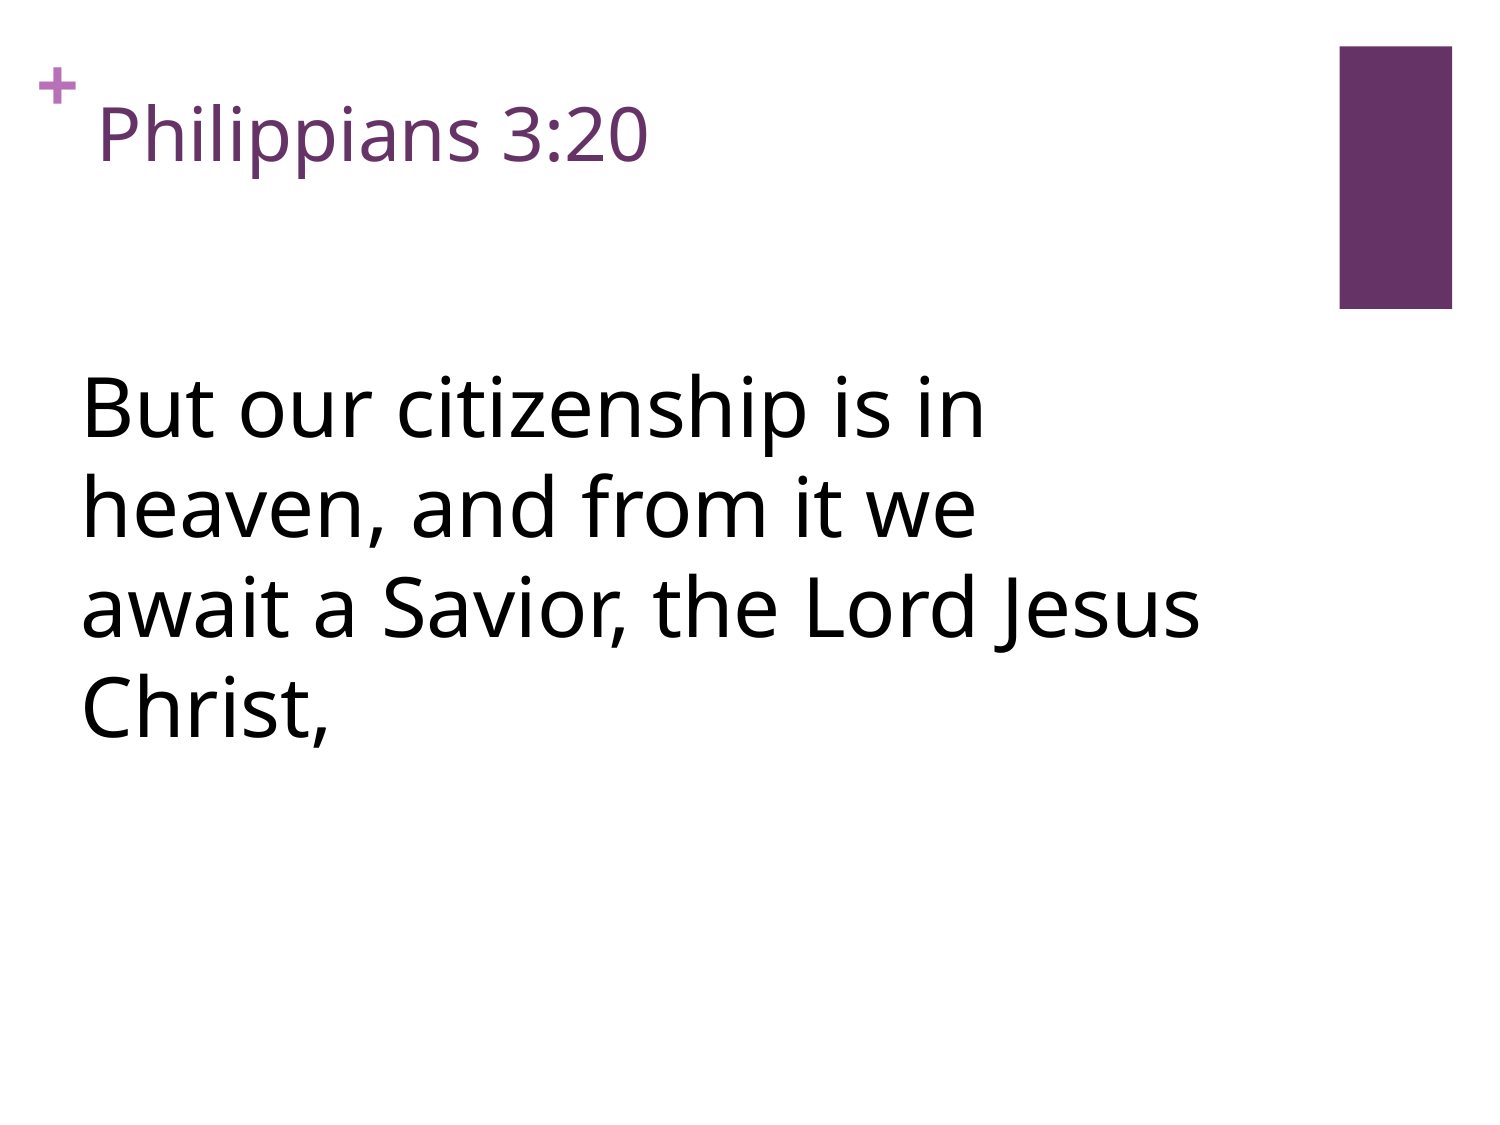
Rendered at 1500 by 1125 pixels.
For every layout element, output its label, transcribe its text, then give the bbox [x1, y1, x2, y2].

text_box But our citizenship is in heaven, and from it we await a Savior, the Lord Jesus Christ, [65, 347, 1226, 762]
title Philippians 3:20 [81, 79, 1322, 263]
